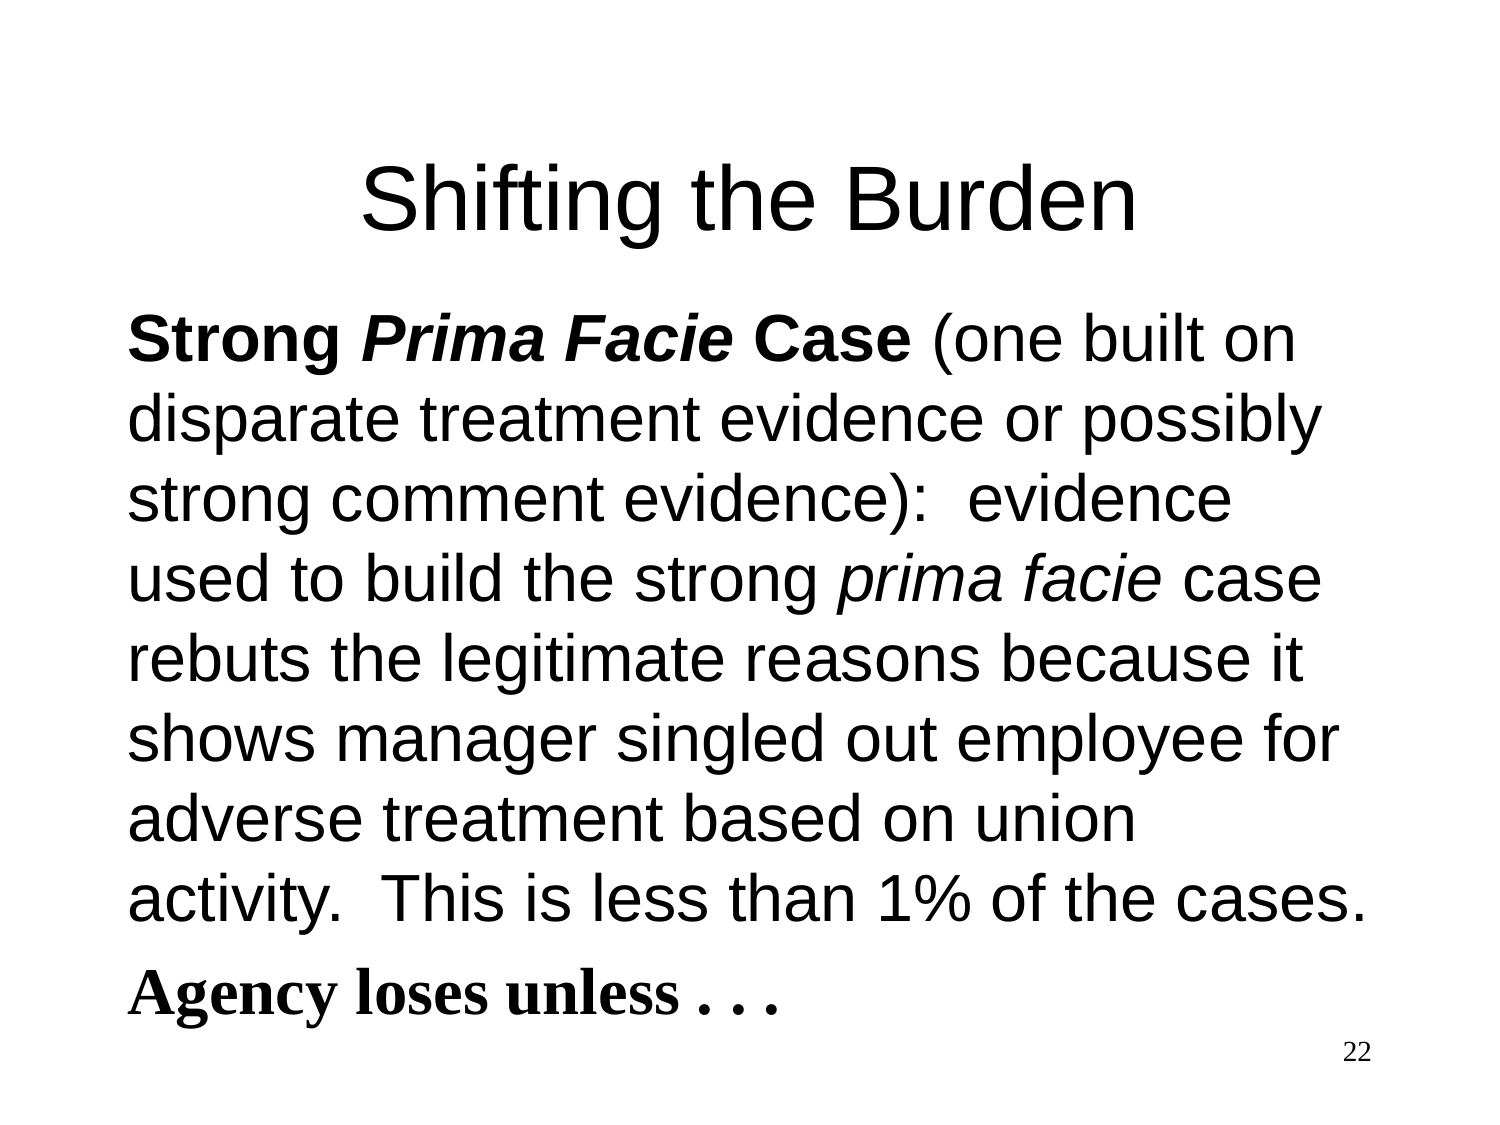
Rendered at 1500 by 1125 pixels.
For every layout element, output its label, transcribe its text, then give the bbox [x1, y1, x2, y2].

slide_number 22 [1074, 1024, 1388, 1101]
title Shifting the Burden [112, 99, 1388, 287]
list Strong Prima Facie Case (one built on disparate treatment evidence or possibly strong comment evidence): evidence used to build the strong prima facie case rebuts the legitimate reasons because it shows manager singled out employee for adverse treatment based on union activity. This is less than 1% of the cases. Agency loses unless . . . [112, 287, 1388, 1001]
